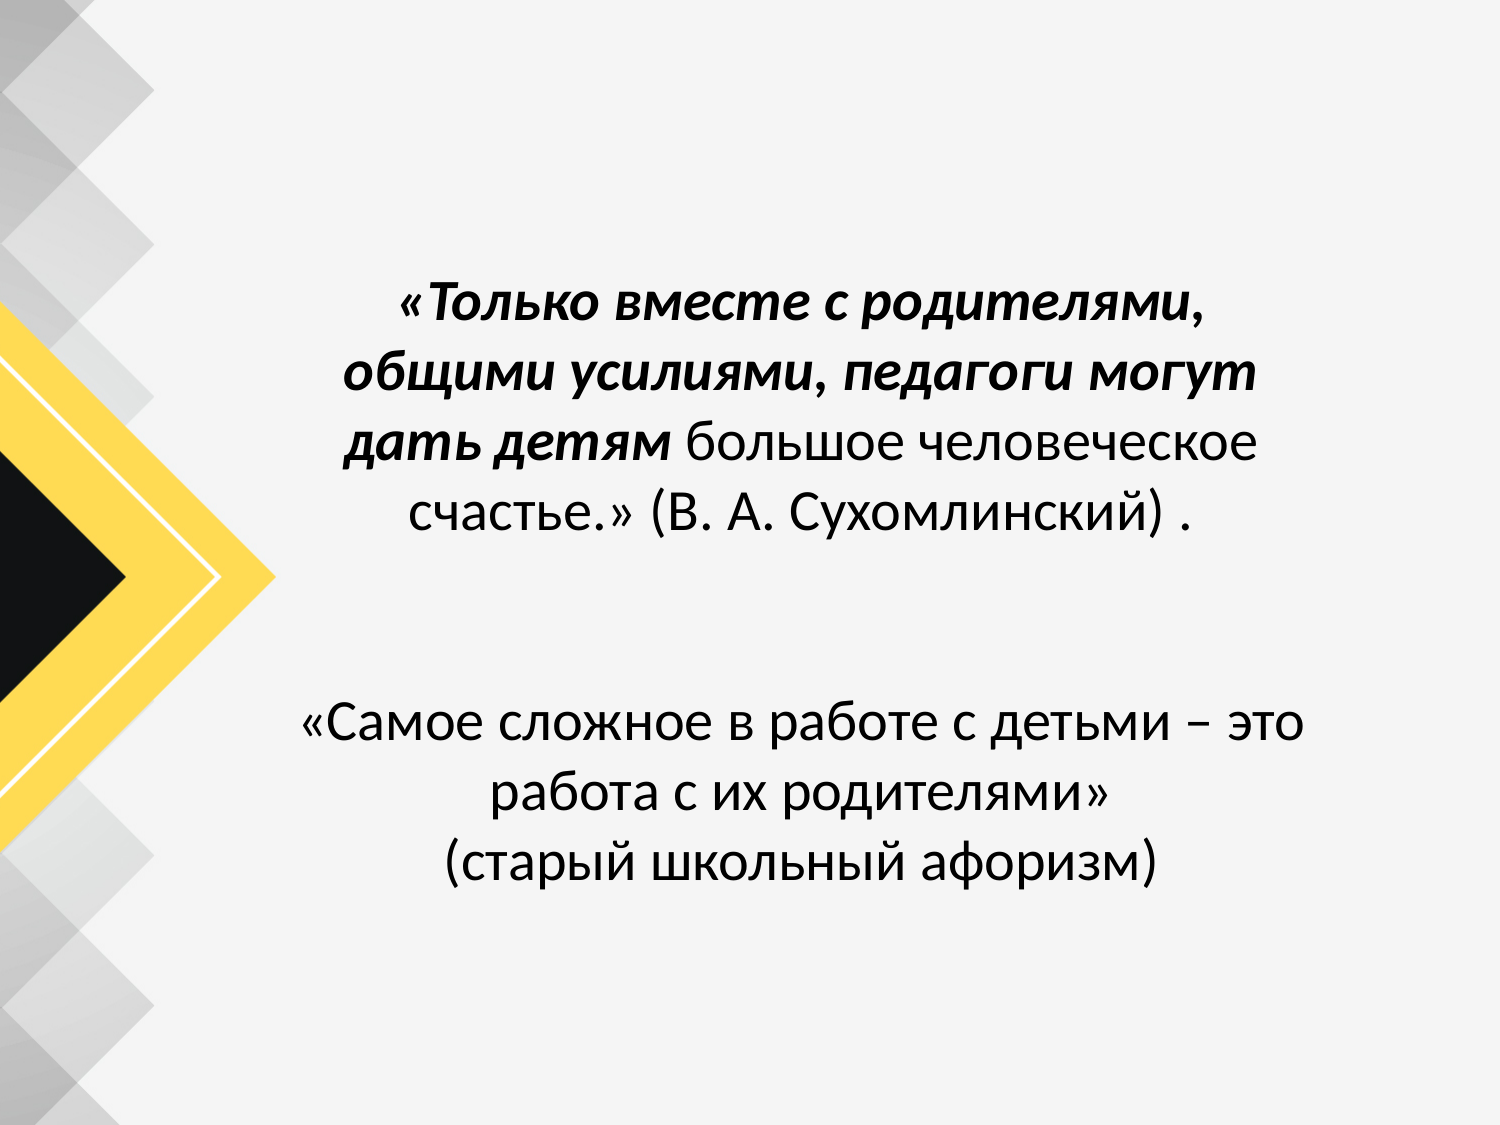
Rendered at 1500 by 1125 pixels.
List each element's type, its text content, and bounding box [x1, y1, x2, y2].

picture [0, 0, 1500, 1125]
text_box «Только вместе с родителями, общими усилиями, педагоги могут дать детям большое человеческое счастье.» (В. А. Сухомлинский) . «Самое сложное в работе с детьми – это работа с их родителями» (старый школьный афоризм) [276, 254, 1327, 900]
